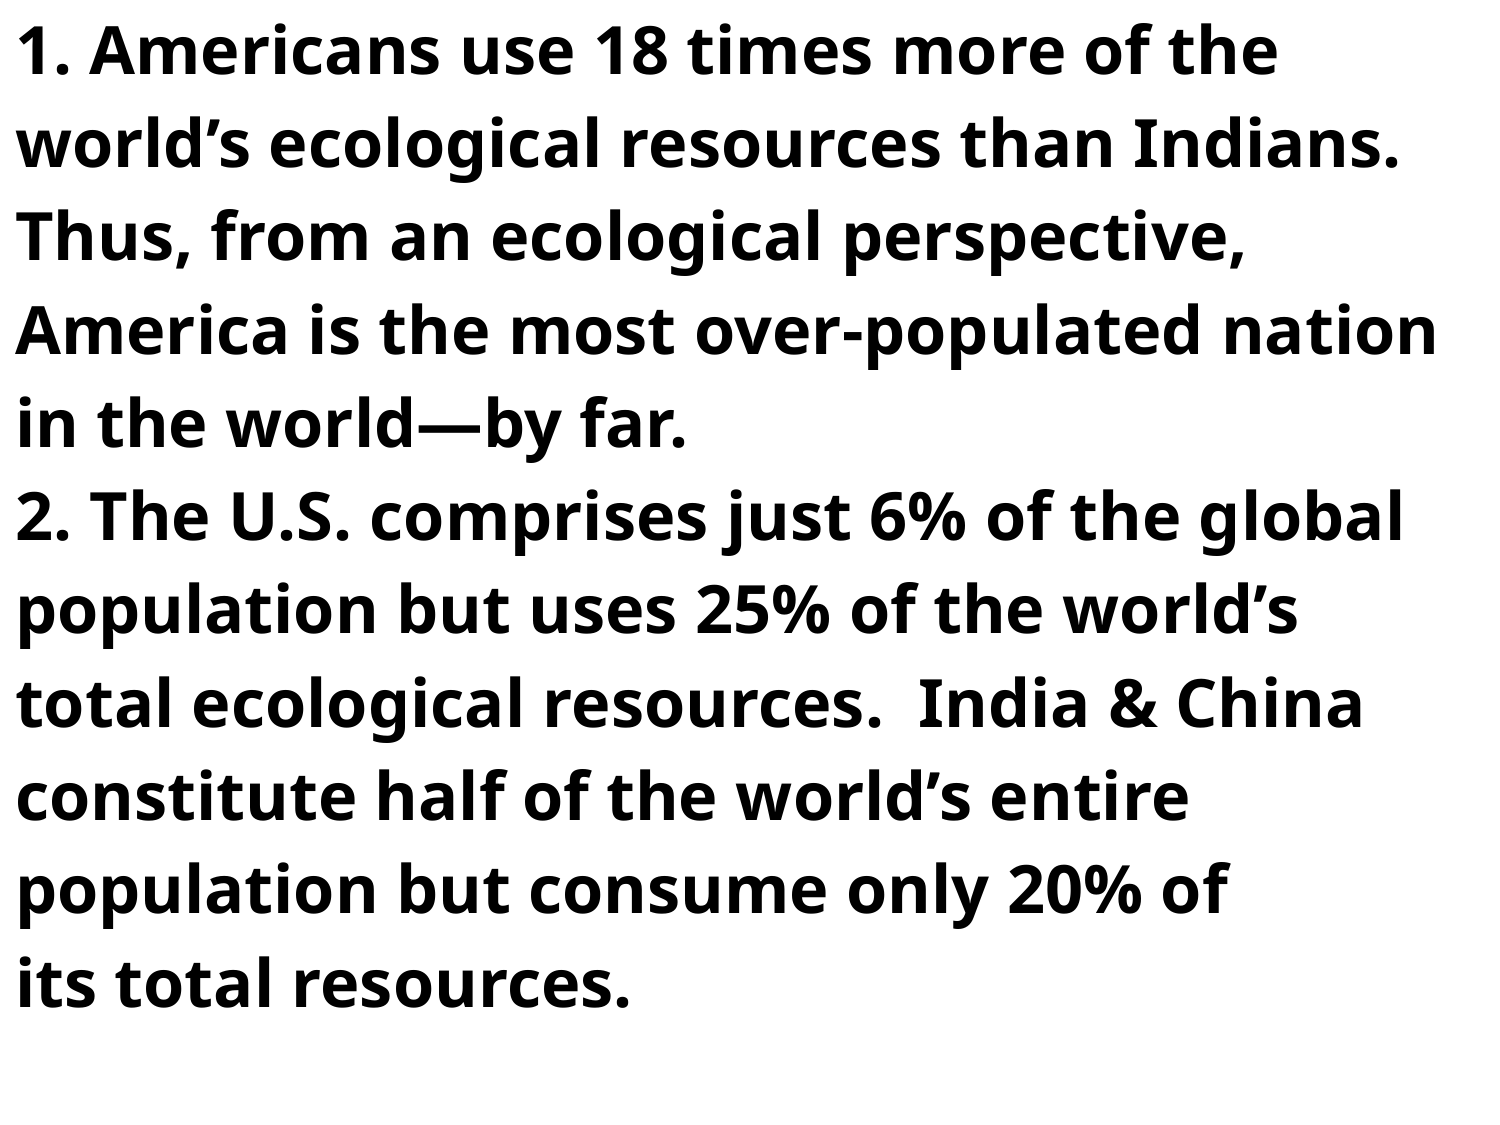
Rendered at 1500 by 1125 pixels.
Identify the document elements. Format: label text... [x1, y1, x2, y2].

list 1. Americans use 18 times more of the world’s ecological resources than Indians. Thus, from an ecological perspective, America is the most over-populated nation in the world—by far. 2. The U.S. comprises just 6% of the global population but uses 25% of the world’s total ecological resources. India & China constitute half of the world’s entire population but consume only 20% of its total resources. [0, 0, 1500, 1063]
